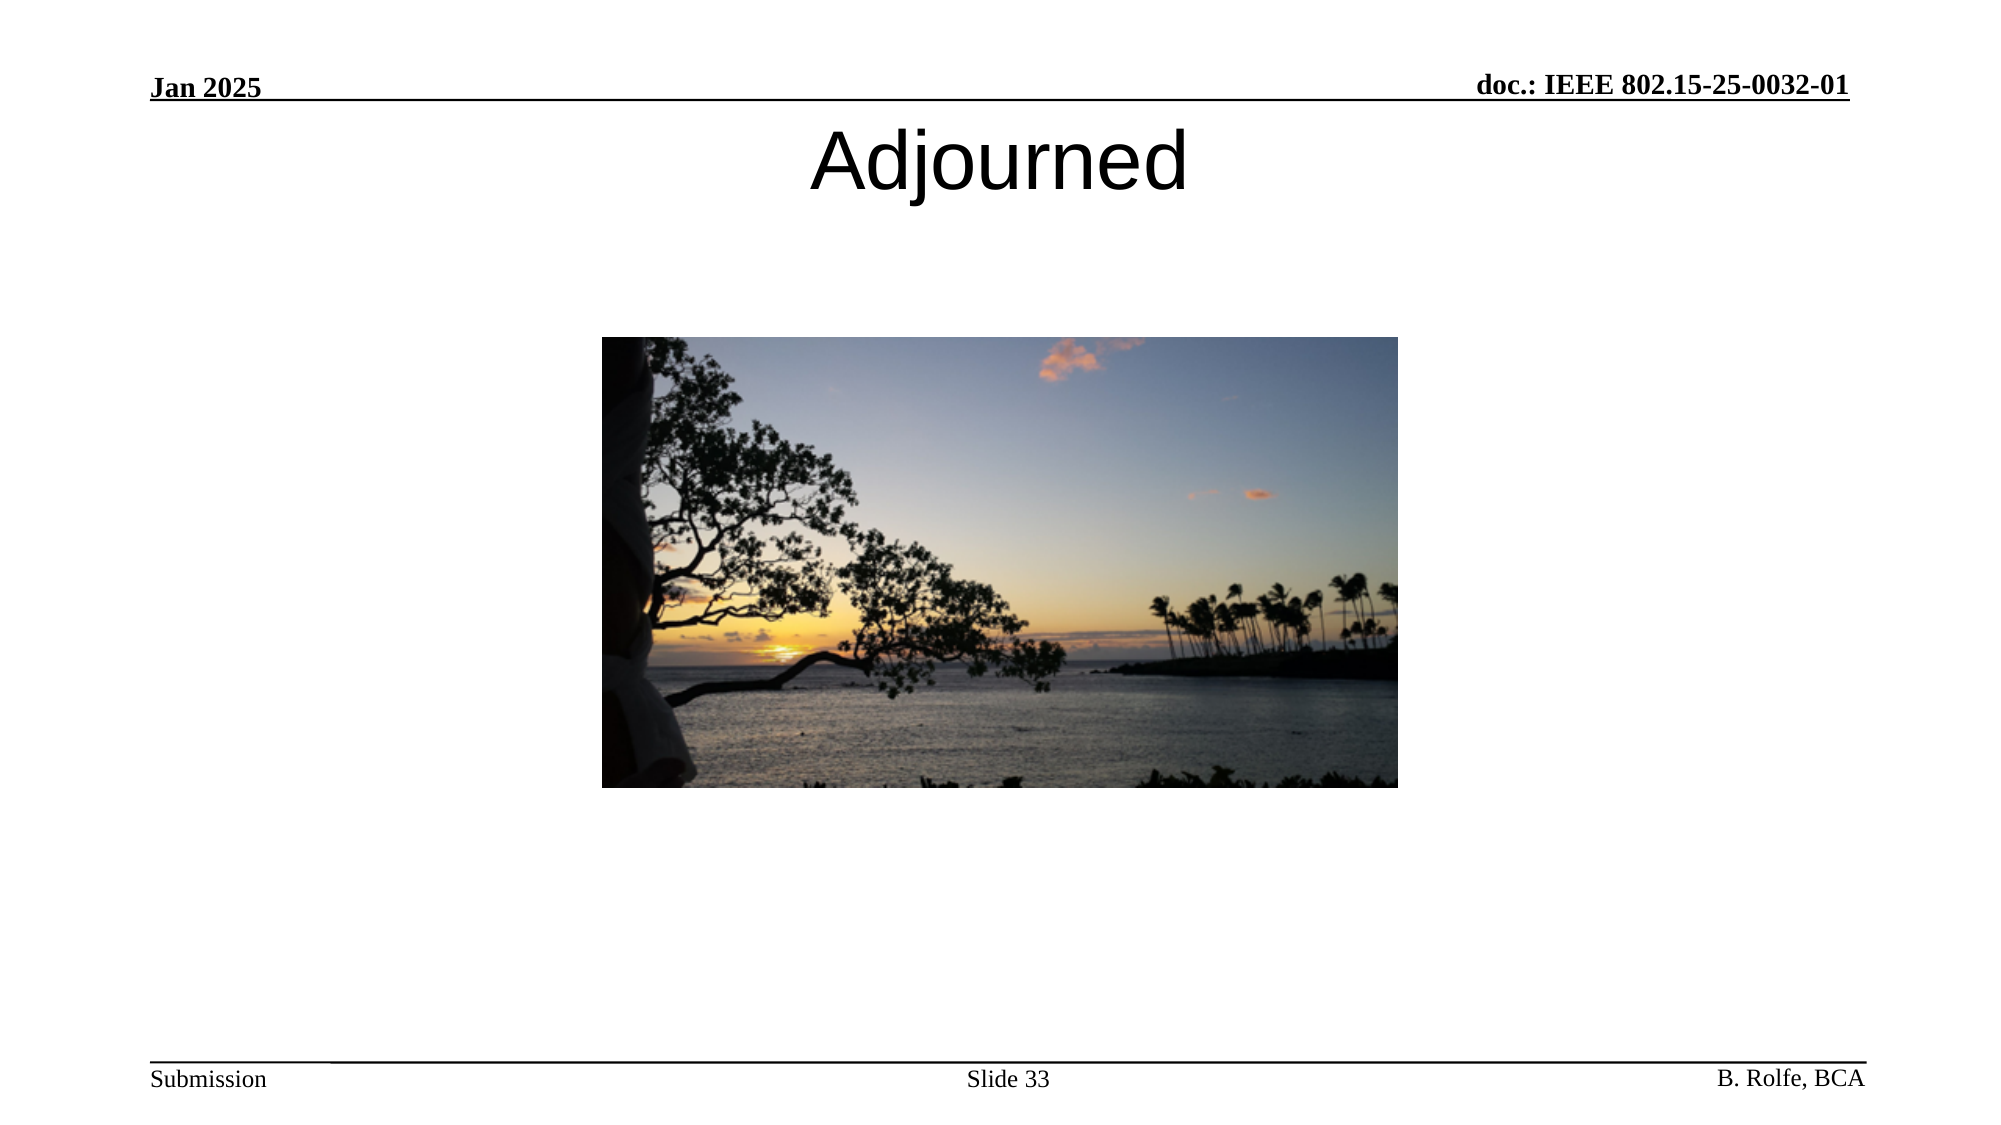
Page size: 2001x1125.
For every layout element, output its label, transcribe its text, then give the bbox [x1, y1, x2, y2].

picture [602, 337, 1398, 788]
title Adjourned [150, 112, 1850, 200]
slide_number Slide 33 [964, 1062, 1053, 1093]
